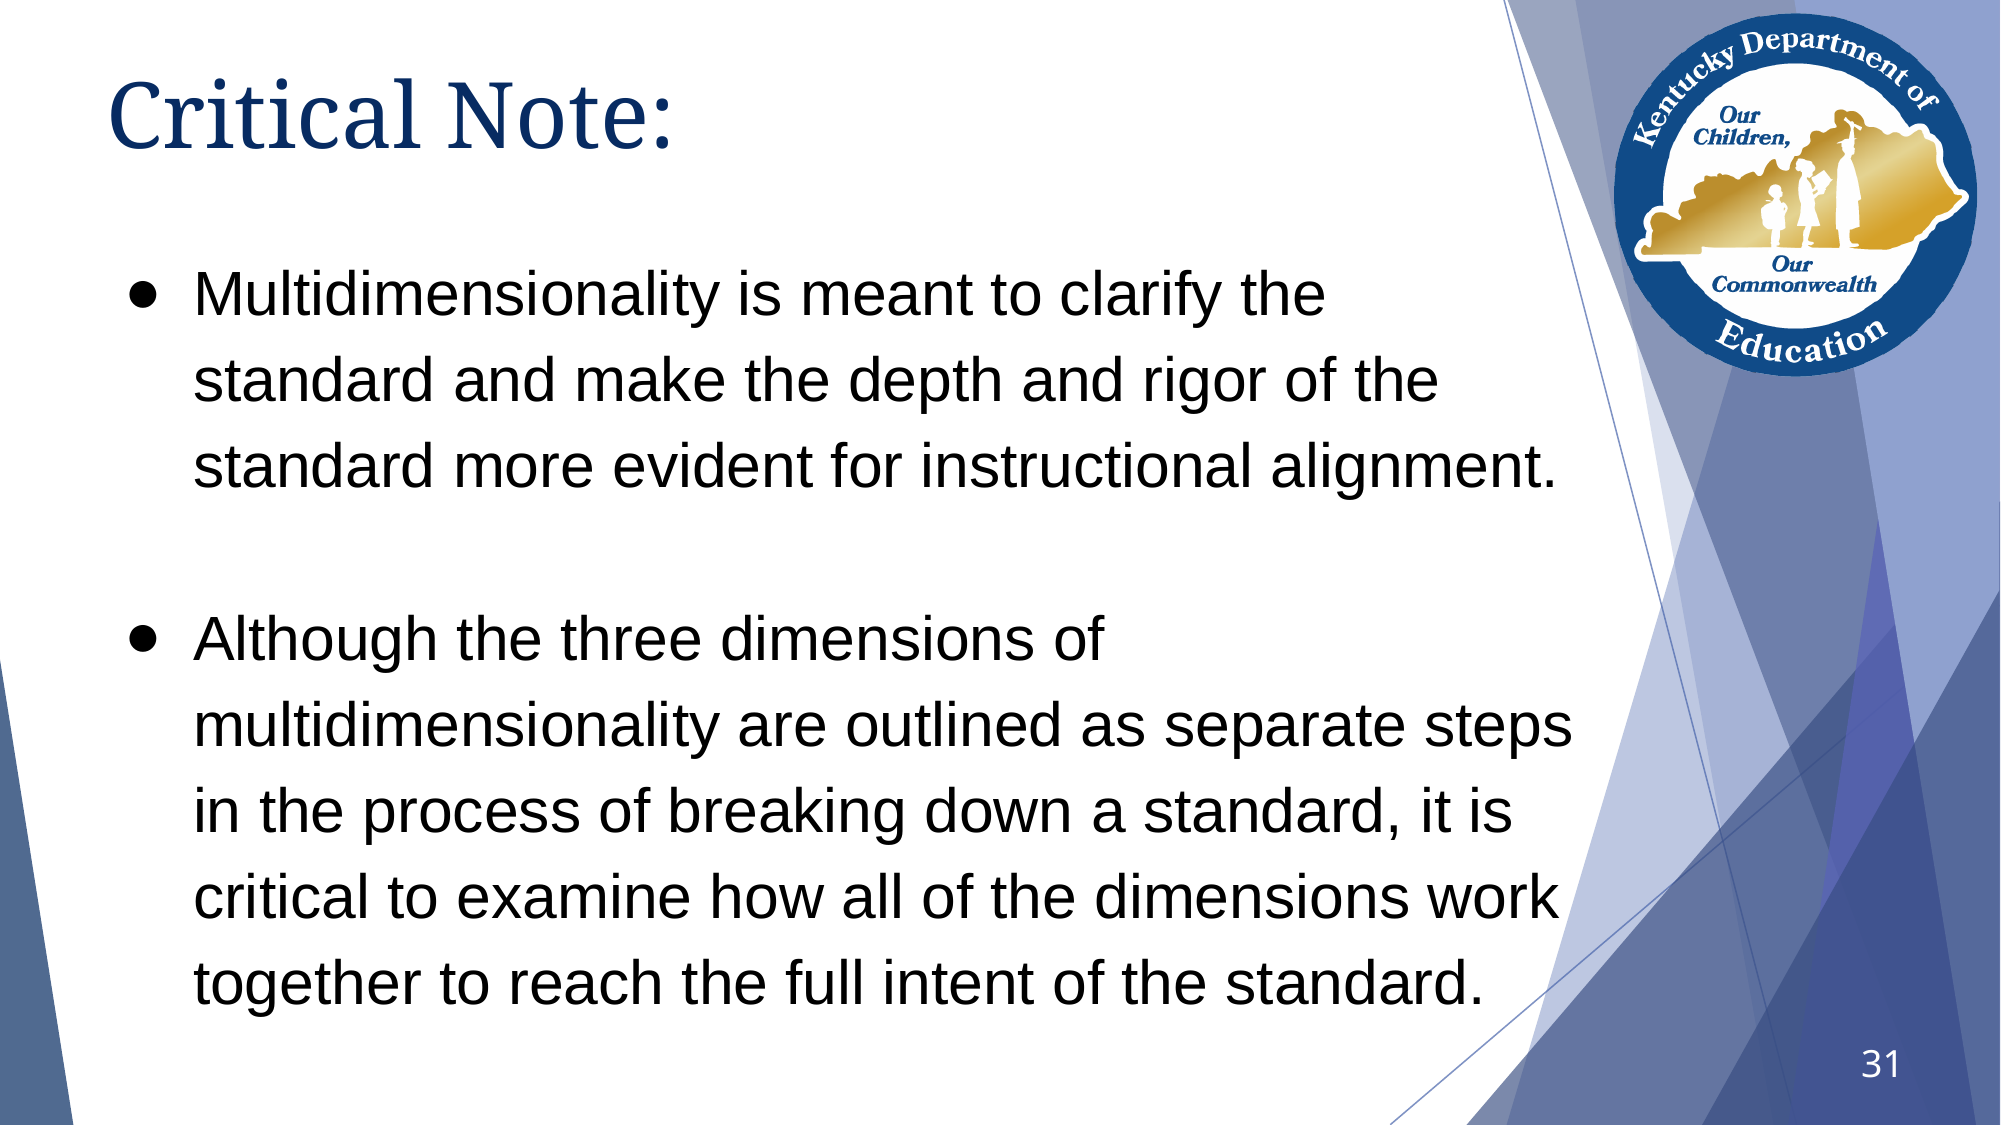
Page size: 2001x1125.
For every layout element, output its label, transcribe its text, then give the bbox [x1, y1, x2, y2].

slide_number 31 [1807, 1035, 1920, 1095]
picture [1598, 0, 1989, 390]
title Critical Note: [91, 42, 1567, 259]
list Multidimensionality is meant to clarify the standard and make the depth and rigor of the standard more evident for instructional alignment. Although the three dimensions of multidimensionality are outlined as separate steps in the process of breaking down a standard, it is critical to examine how all of the dimensions work together to reach the full intent of the standard. [103, 226, 1595, 1063]
